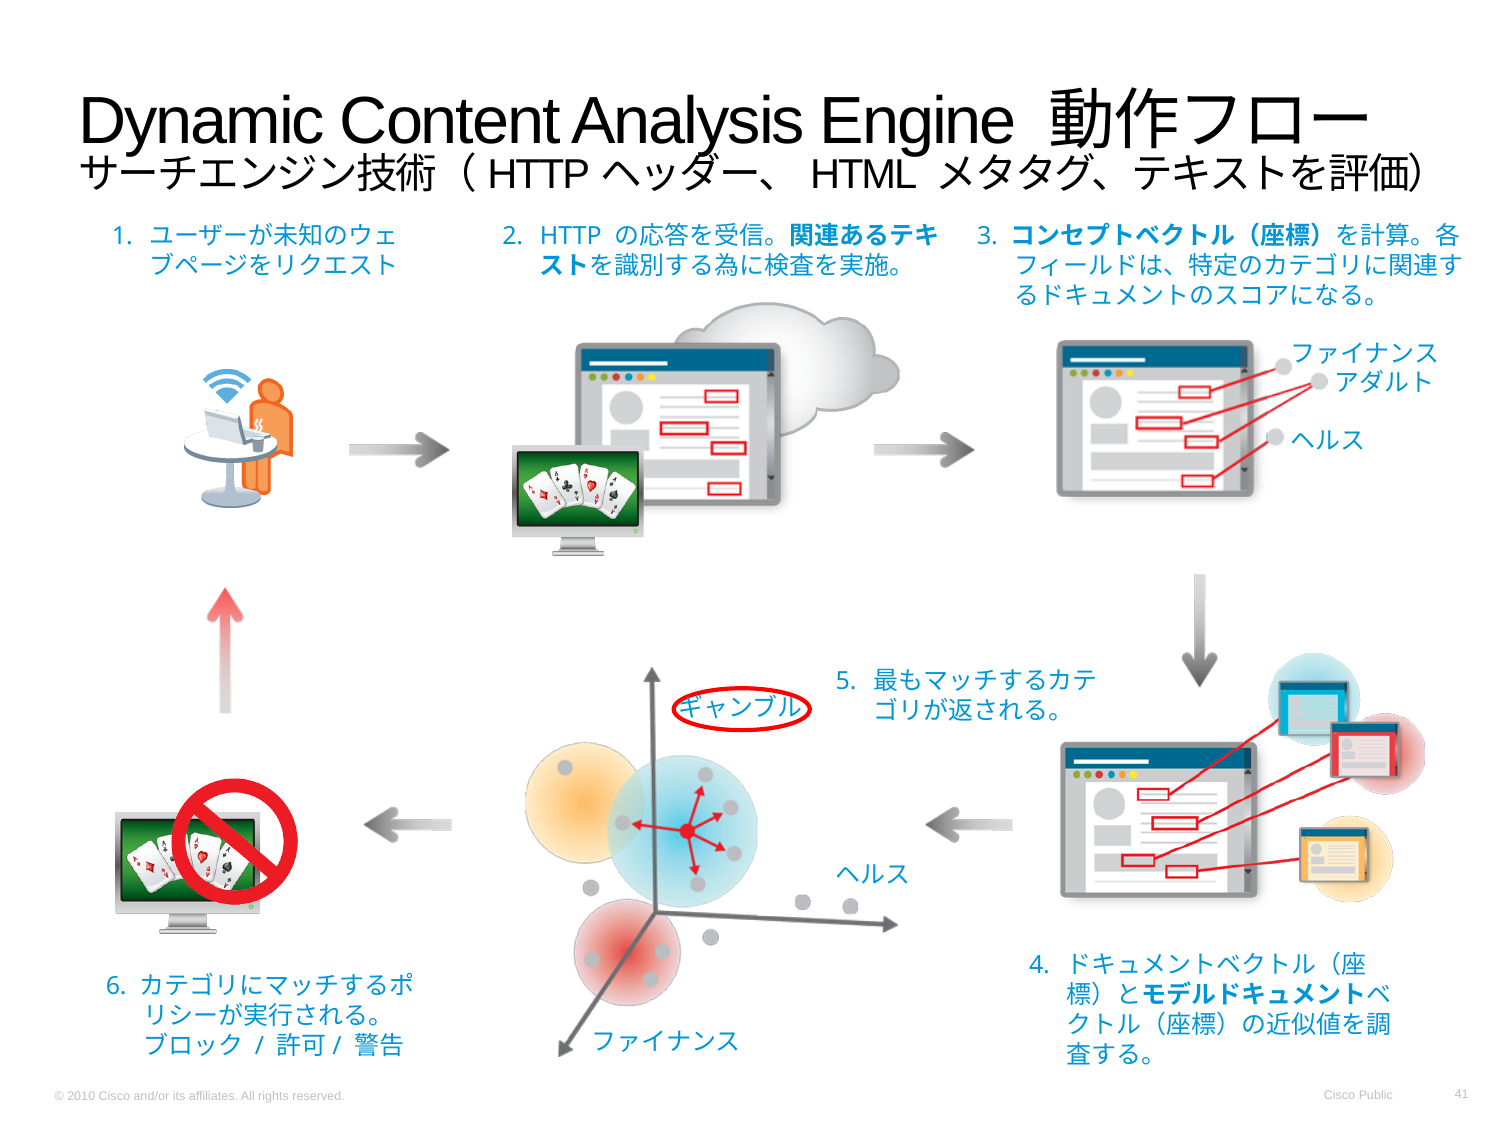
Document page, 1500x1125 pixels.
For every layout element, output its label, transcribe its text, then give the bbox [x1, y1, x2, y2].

picture [174, 358, 303, 517]
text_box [524, 656, 1009, 1058]
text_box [1014, 573, 1428, 1079]
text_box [90, 774, 453, 1069]
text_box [873, 212, 1500, 512]
text_box 1. ユーザーが未知のウェブページをリクエスト [97, 212, 346, 288]
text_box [348, 212, 960, 563]
picture [185, 548, 265, 715]
title Dynamic Content Analysis Engine 動作フロー サーチエンジン技術（HTTPヘッダー、HTML メタタグ、テキストを評価） [64, 66, 1474, 204]
